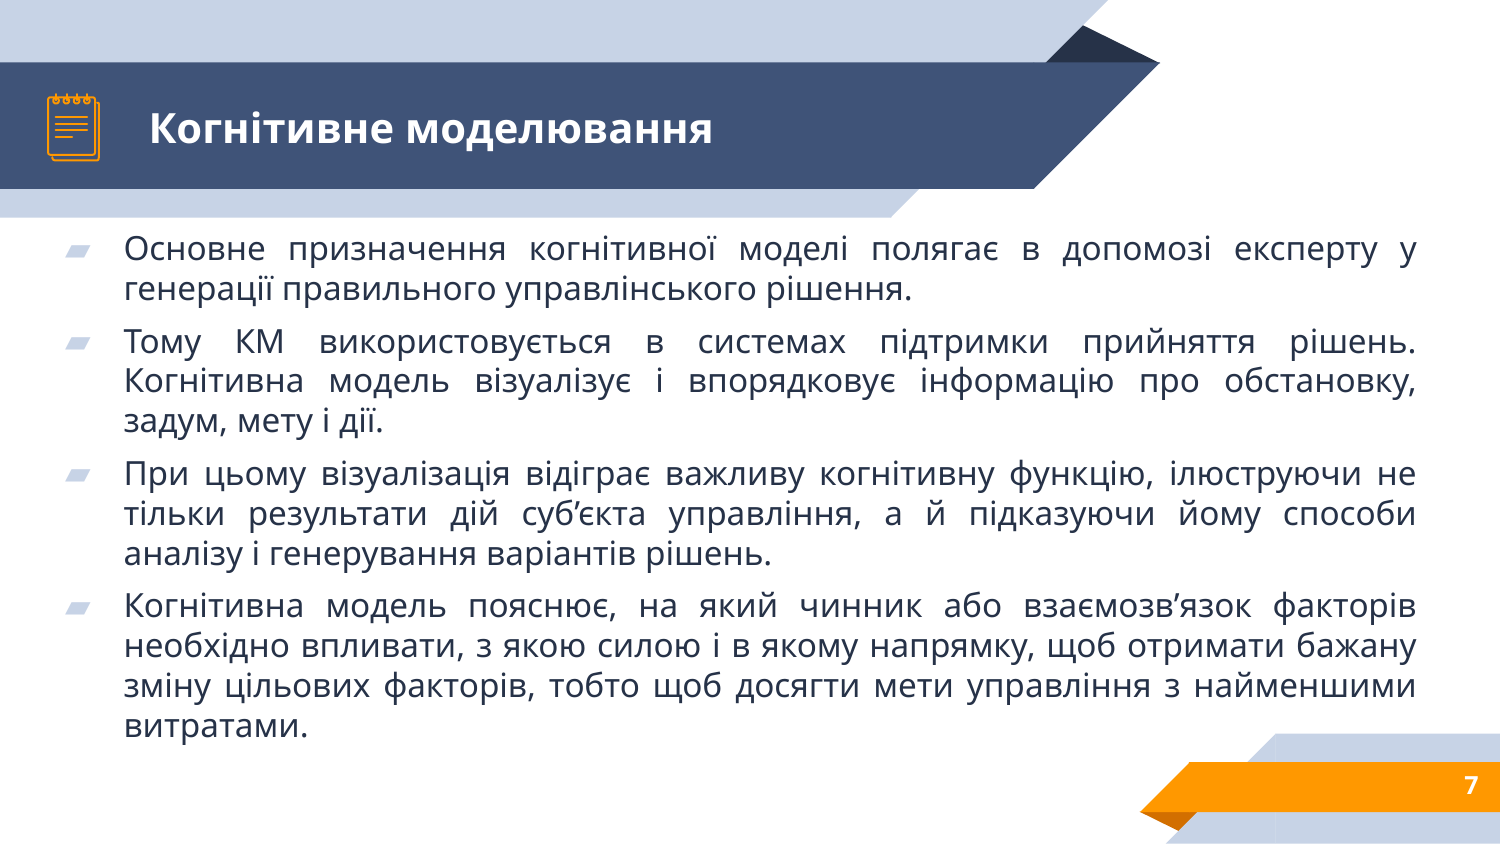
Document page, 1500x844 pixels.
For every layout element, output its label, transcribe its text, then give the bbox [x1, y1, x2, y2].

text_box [47, 93, 100, 161]
list Основне призначення когнітивної моделі полягає в допомозі експерту у генерації правильного управлінського рішення. Тому КМ використовується в системах підтримки прийняття рішень. Когнітивна модель візуалізує і впорядковує інформацію про обстановку, задум, мету і дії. При цьому візуалізація відіграє важливу когнітивну функцію, ілюструючи не тільки результати дій суб’єкта управління, а й підказуючи йому способи аналізу і генерування варіантів рішень. Когнітивна модель пояснює, на який чинник або взаємозв’язок факторів необхідно впливати, з якою силою і в якому напрямку, щоб отримати бажану зміну цільових факторів, тобто щоб досягти мети управління з найменшими витратами. [33, 212, 1434, 776]
title Когнітивне моделювання [133, 64, 997, 190]
slide_number 7 [1249, 760, 1494, 813]
